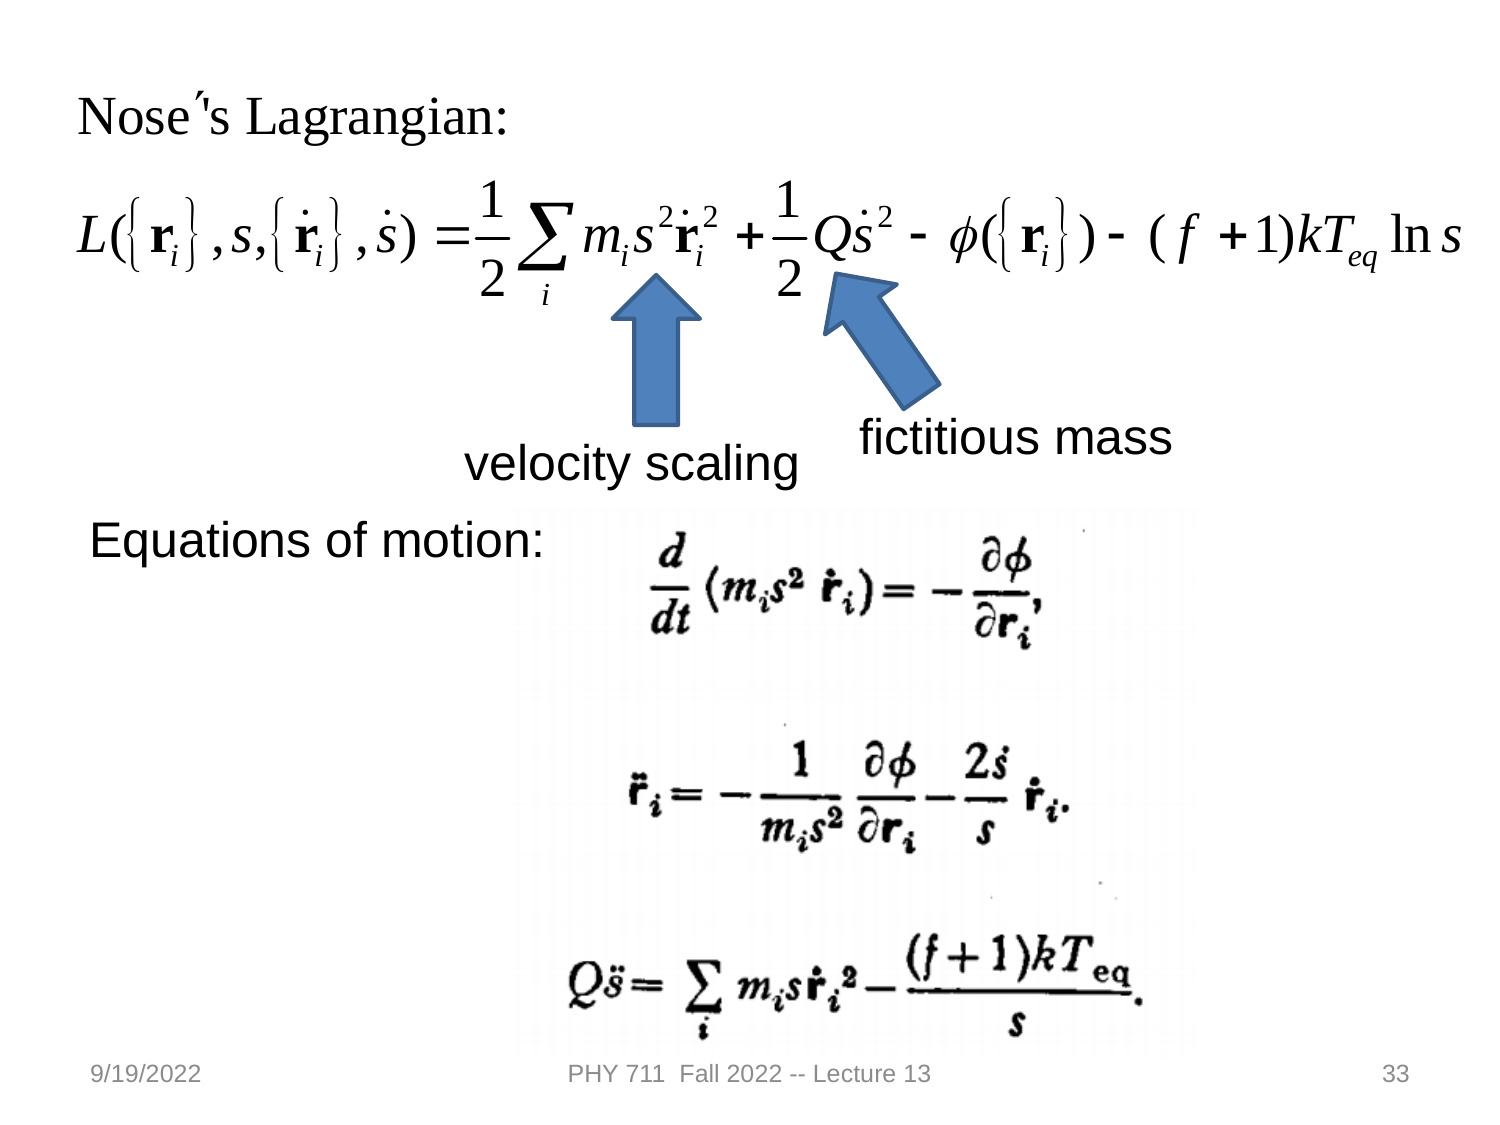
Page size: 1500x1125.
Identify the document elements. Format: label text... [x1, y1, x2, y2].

text_box [611, 320, 702, 423]
picture [512, 507, 1196, 1060]
text_box velocity scaling [450, 423, 850, 499]
text_box Equations of motion: [75, 500, 1075, 575]
text_box fictitious mass [845, 396, 1270, 472]
footer PHY 711 Fall 2022 -- Lecture 13 [512, 1068, 988, 1103]
text_box [822, 320, 942, 396]
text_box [70, 87, 1472, 312]
slide_number 33 [1074, 1042, 1425, 1103]
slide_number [75, 1042, 425, 1103]
